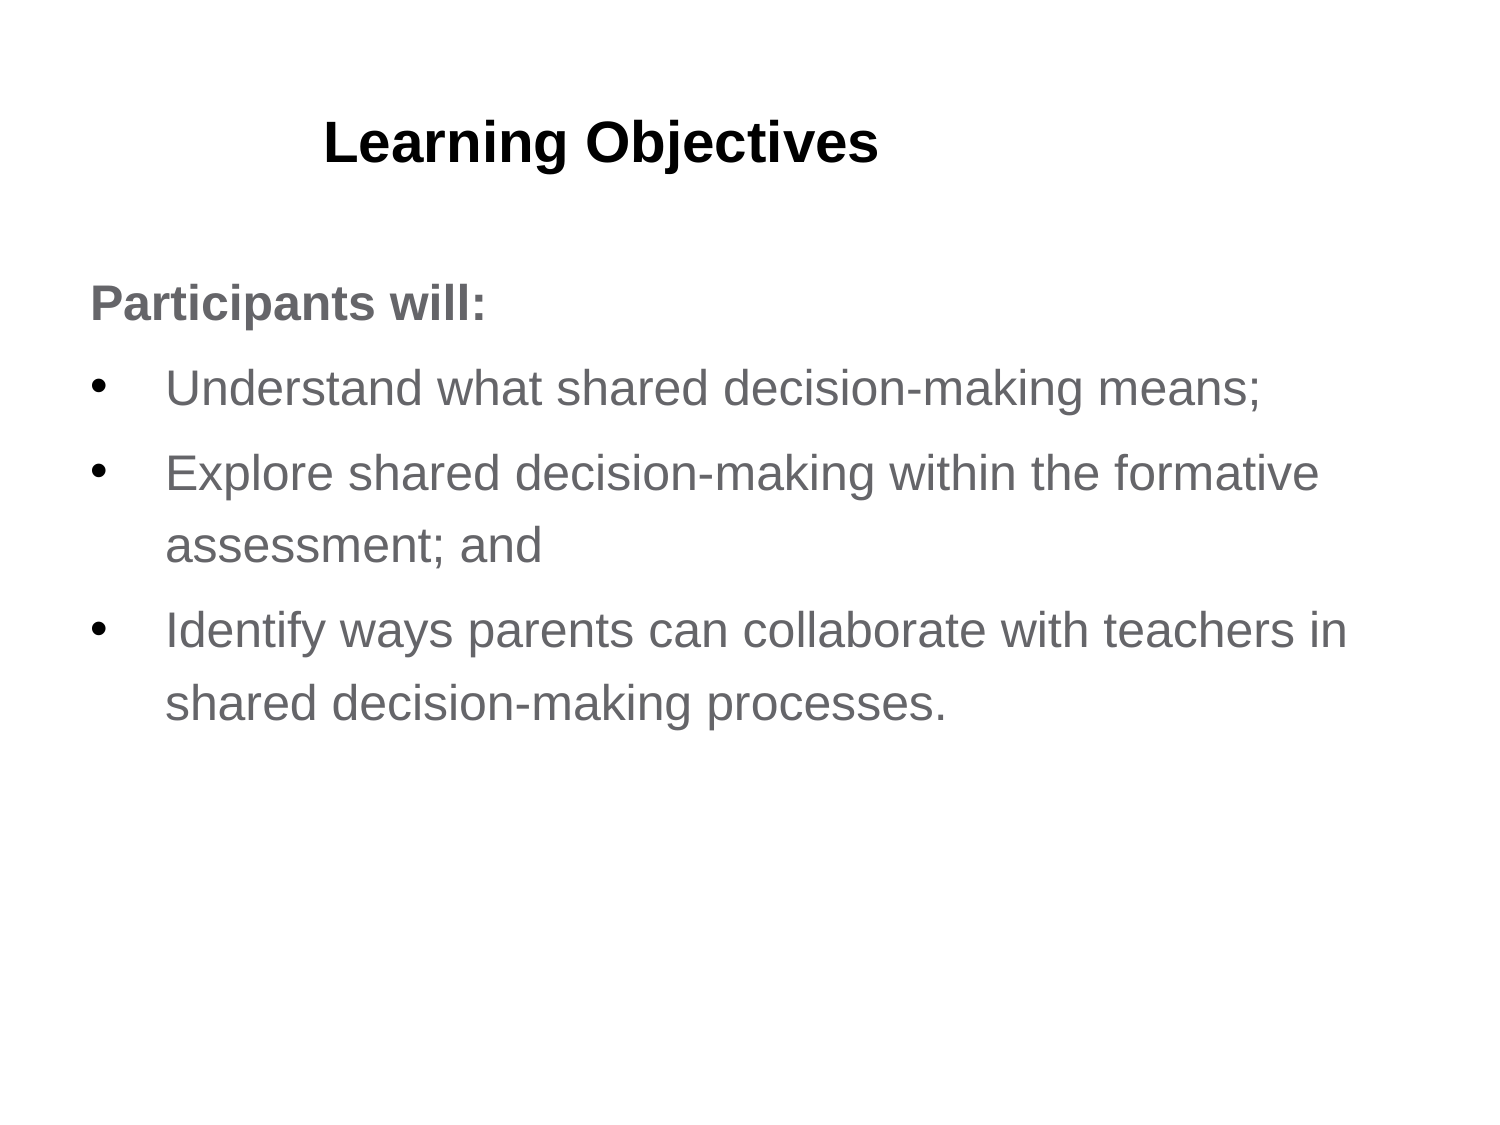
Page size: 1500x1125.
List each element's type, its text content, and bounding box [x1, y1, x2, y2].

list Participants will: Understand what shared decision-making means; Explore shared decision-making within the formative assessment; and Identify ways parents can collaborate with teachers in shared decision-making processes. [75, 262, 1425, 1005]
title Learning ObjectivesObjectives [75, 45, 1425, 233]
